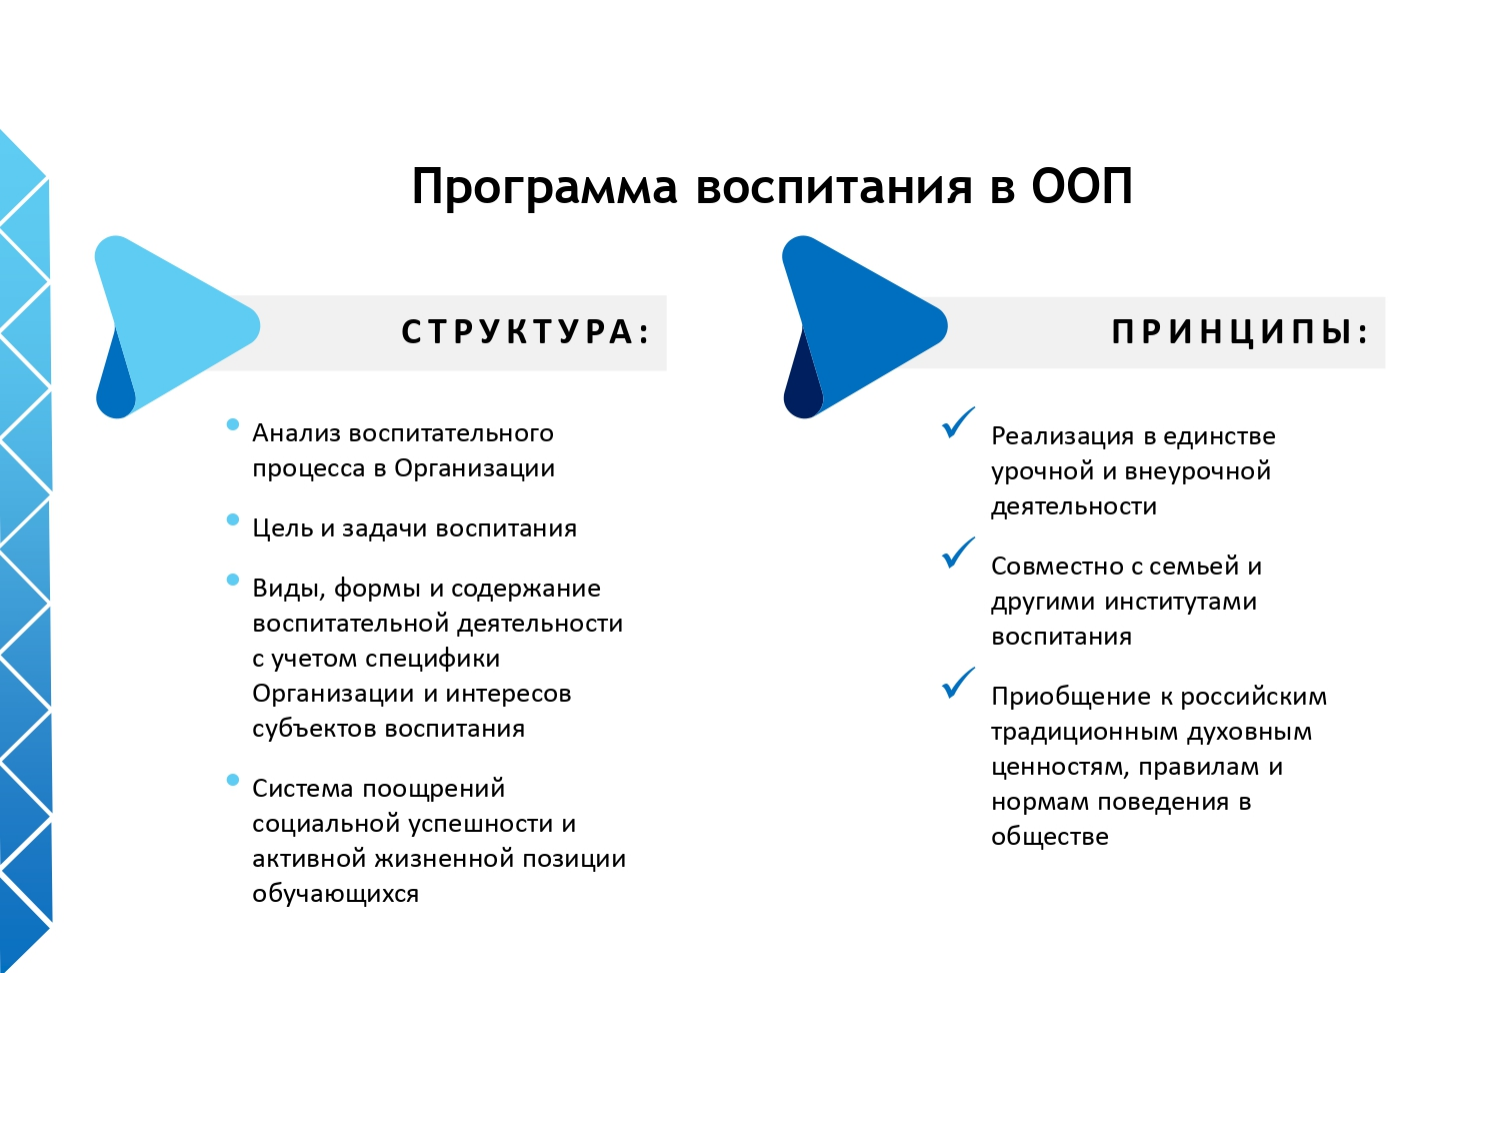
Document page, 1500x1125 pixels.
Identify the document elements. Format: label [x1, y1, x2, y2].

picture [0, 128, 1500, 974]
